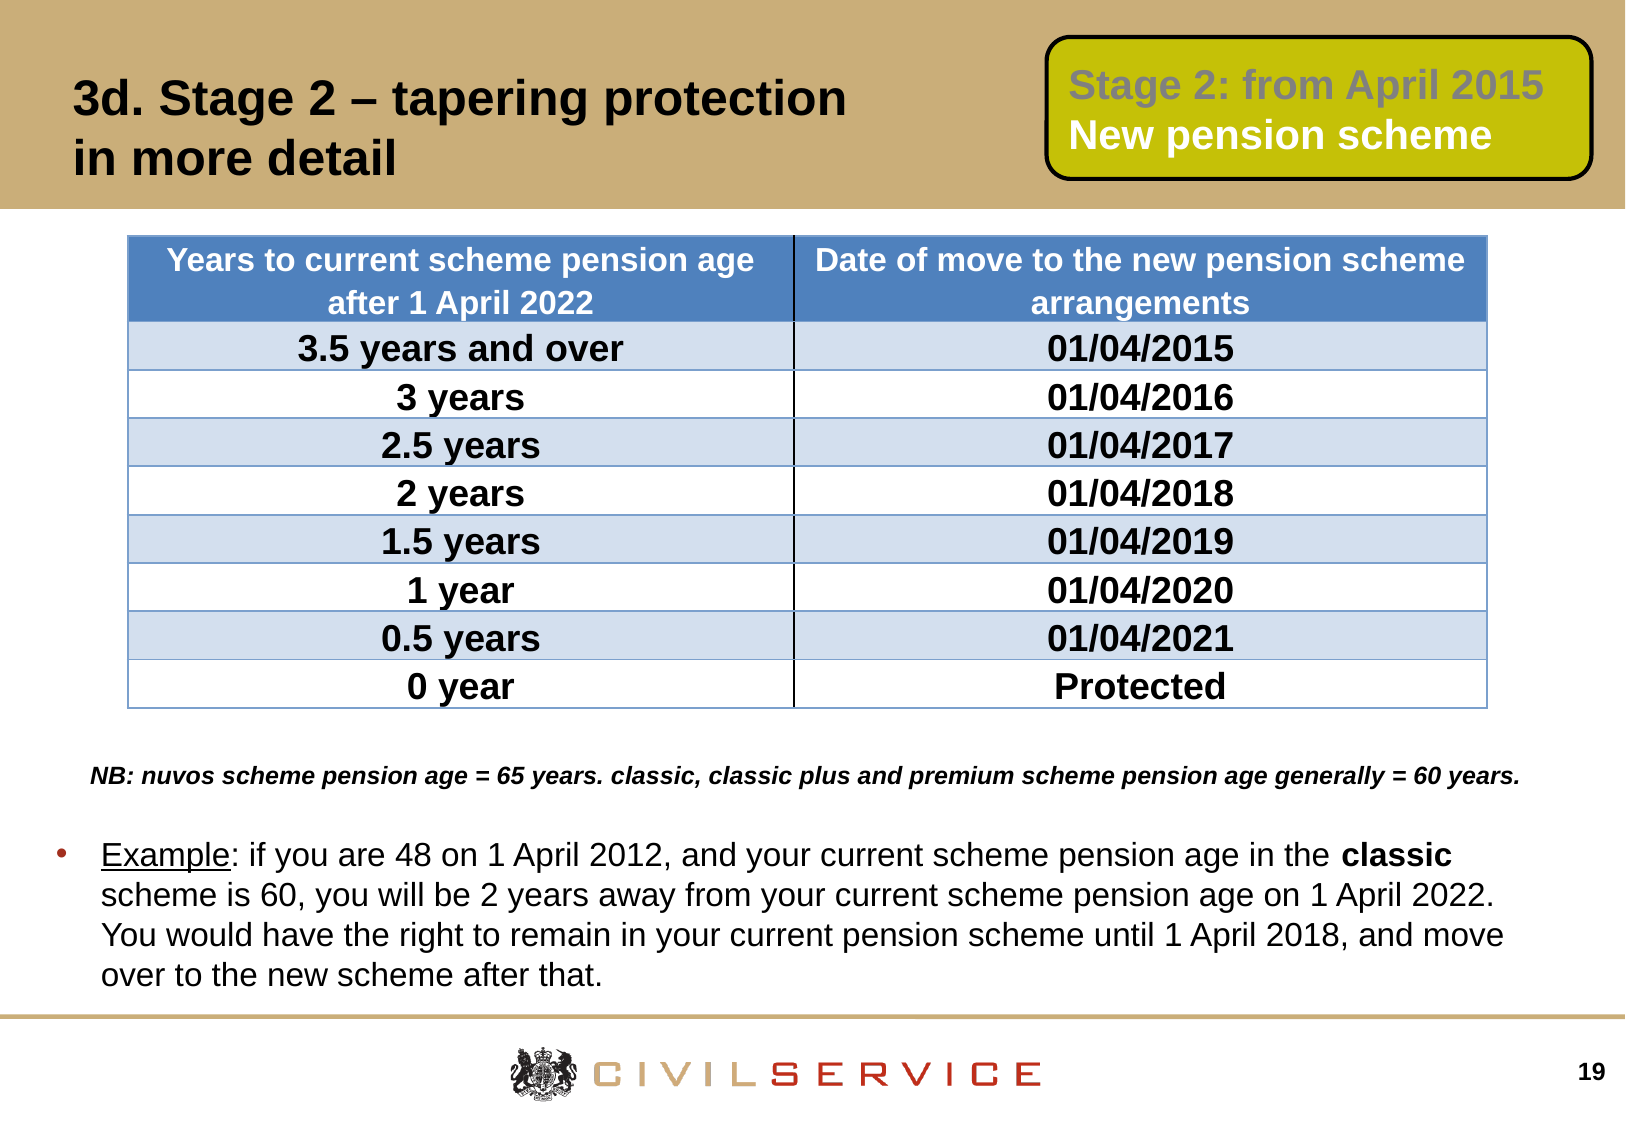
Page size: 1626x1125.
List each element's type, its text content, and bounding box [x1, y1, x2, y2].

table_cell 3 years [129, 371, 793, 417]
table_cell 01/04/2018 [795, 467, 1486, 514]
title 3d. Stage 2 – tapering protection in more detail [57, 42, 1521, 209]
picture [503, 1035, 1047, 1107]
list [57, 252, 1521, 751]
table_cell 0 year [129, 660, 793, 707]
table_cell 01/04/2016 [795, 371, 1486, 417]
table_cell 1 year [129, 564, 793, 610]
text_box NB: nuvos scheme pension age = 65 years. classic, classic plus and premium scheme pension age generally = 60 years. Example: if you are 48 on 1 April 2012, and your current scheme pension age in the classic scheme is 60, you will be 2 years away from your current scheme pension age on 1 April 2022. You would have the right to remain in your current pension scheme until 1 April 2018, and move over to the new scheme after that. [41, 751, 1574, 970]
table_cell 0.5 years [129, 612, 793, 659]
table_cell Protected [795, 660, 1486, 707]
table_cell 2 years [129, 467, 793, 514]
table_cell 2.5 years [129, 419, 793, 465]
table_header Years to current scheme pension age after 1 April 2022 [129, 237, 793, 321]
table_cell 01/04/2021 [795, 612, 1486, 659]
table_cell 3.5 years and over [129, 322, 793, 369]
table_cell 01/04/2017 [795, 419, 1486, 465]
table_cell 01/04/2015 [795, 322, 1486, 369]
text_box Stage 2: from April 2015 New pension scheme [1044, 34, 1594, 181]
table_cell 1.5 years [129, 516, 793, 562]
table_cell 01/04/2019 [795, 516, 1486, 562]
table_header Date of move to the new pension scheme arrangements [795, 237, 1486, 321]
table_cell 01/04/2020 [795, 564, 1486, 610]
